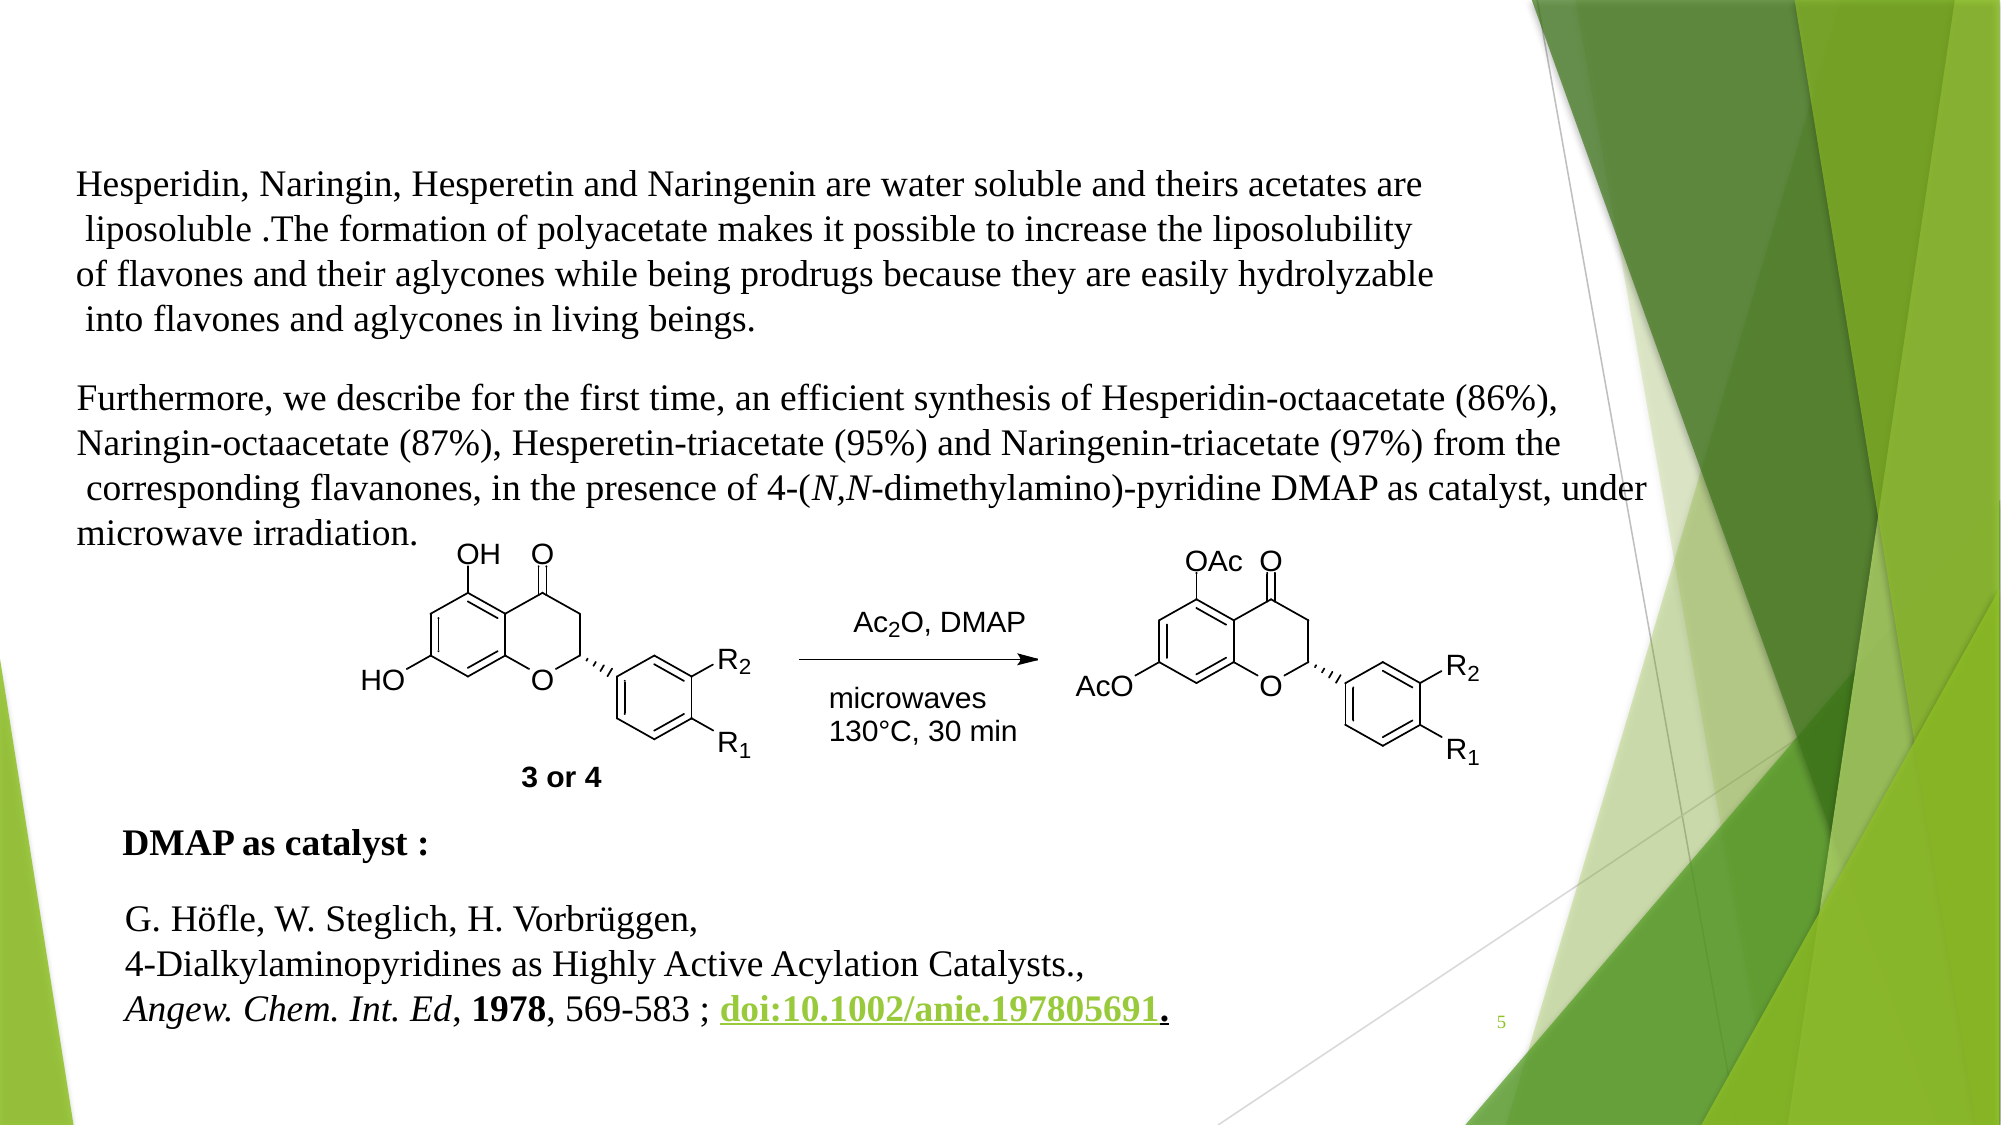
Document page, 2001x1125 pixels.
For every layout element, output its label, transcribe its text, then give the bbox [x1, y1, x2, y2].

text_box Hesperidin, Naringin, Hesperetin and Naringenin are water soluble and theirs acetates are liposoluble .The formation of polyacetate makes it possible to increase the liposolubility of flavones and their aglycones while being prodrugs because they are easily hydrolyzable into flavones and aglycones in living beings. [61, 151, 1451, 365]
text_box G. Höfle, W. Steglich, H. Vorbrüggen, 4-Dialkylaminopyridines as Highly Active Acylation Catalysts., Angew. Chem. Int. Ed, 1978, 569-583 ; doi:10.1002/anie.197805691. [110, 841, 1185, 1081]
text_box Furthermore, we describe for the first time, an efficient synthesis of Hesperidin-octaacetate (86%), Naringin-octaacetate (87%), Hesperetin-triacetate (95%) and Naringenin-triacetate (97%) from the corresponding flavanones, in the presence of 4-(N,N-dimethylamino)-pyridine DMAP as catalyst, under microwave irradiation. [61, 365, 1673, 606]
text_box DMAP as catalyst : [107, 810, 445, 871]
slide_number 5 [1409, 991, 1522, 1051]
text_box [353, 540, 1486, 812]
